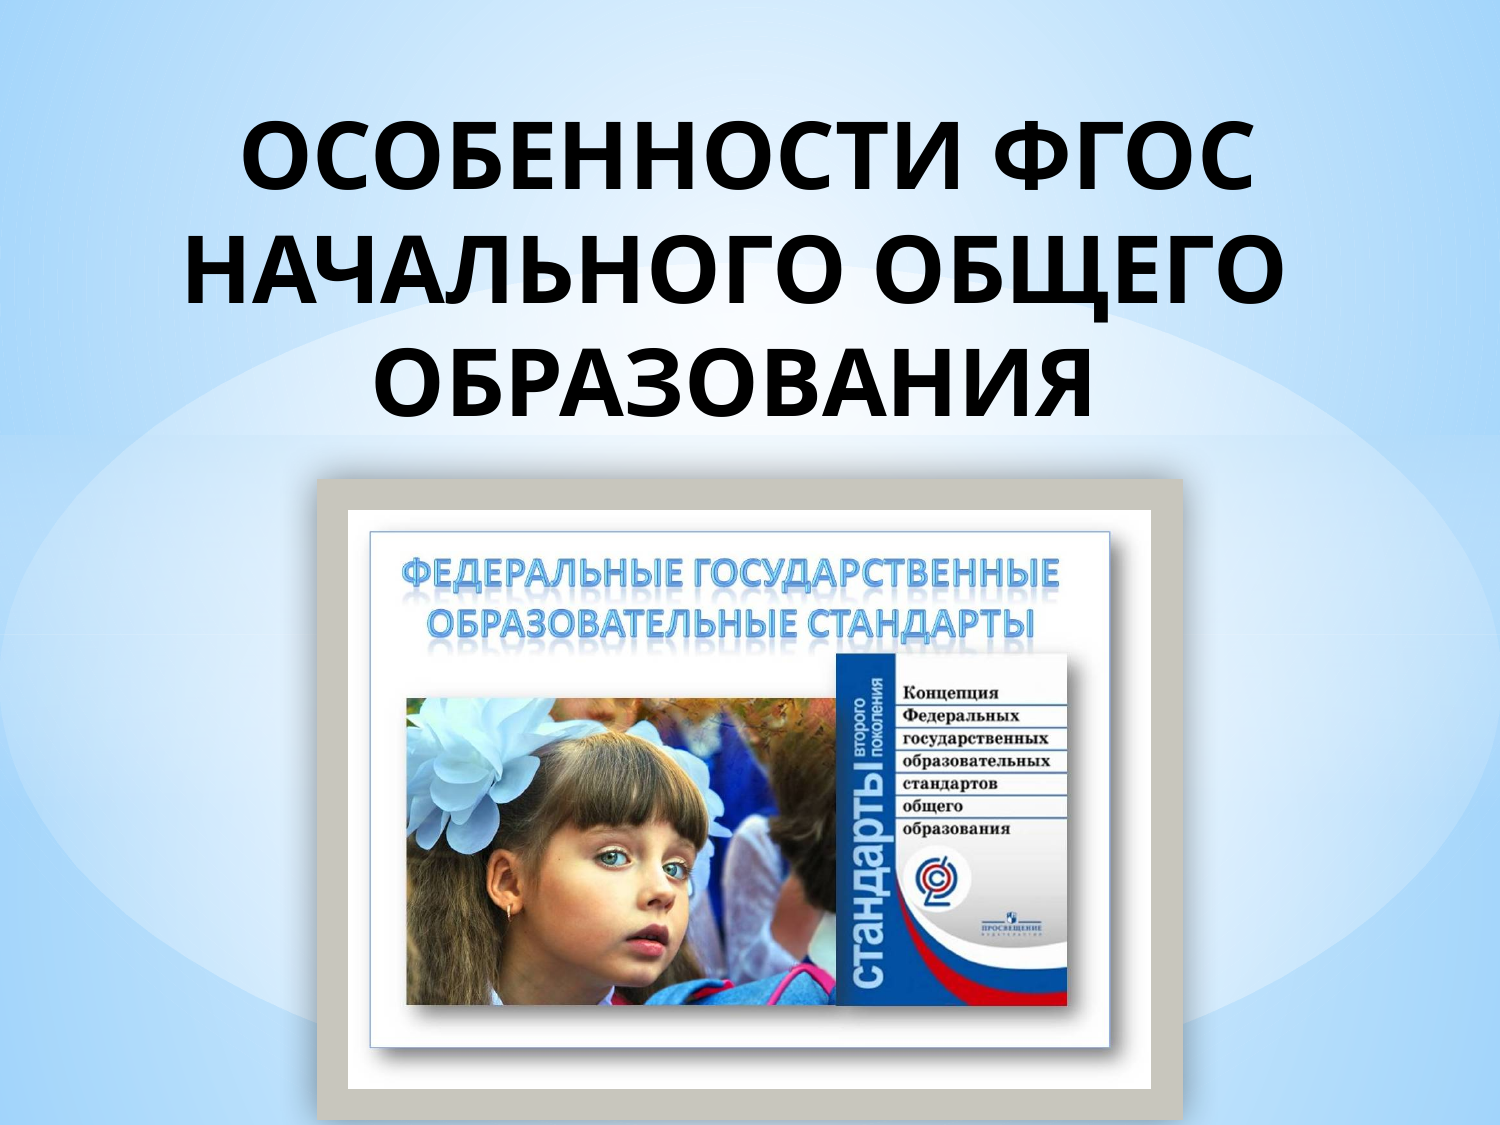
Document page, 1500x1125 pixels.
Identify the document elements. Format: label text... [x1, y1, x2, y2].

title ОСОБЕННОСТИ ФГОС НАЧАЛЬНОГО ОБЩЕГО ОБРАЗОВАНИЯ [112, 78, 1329, 520]
picture [347, 510, 1152, 1090]
